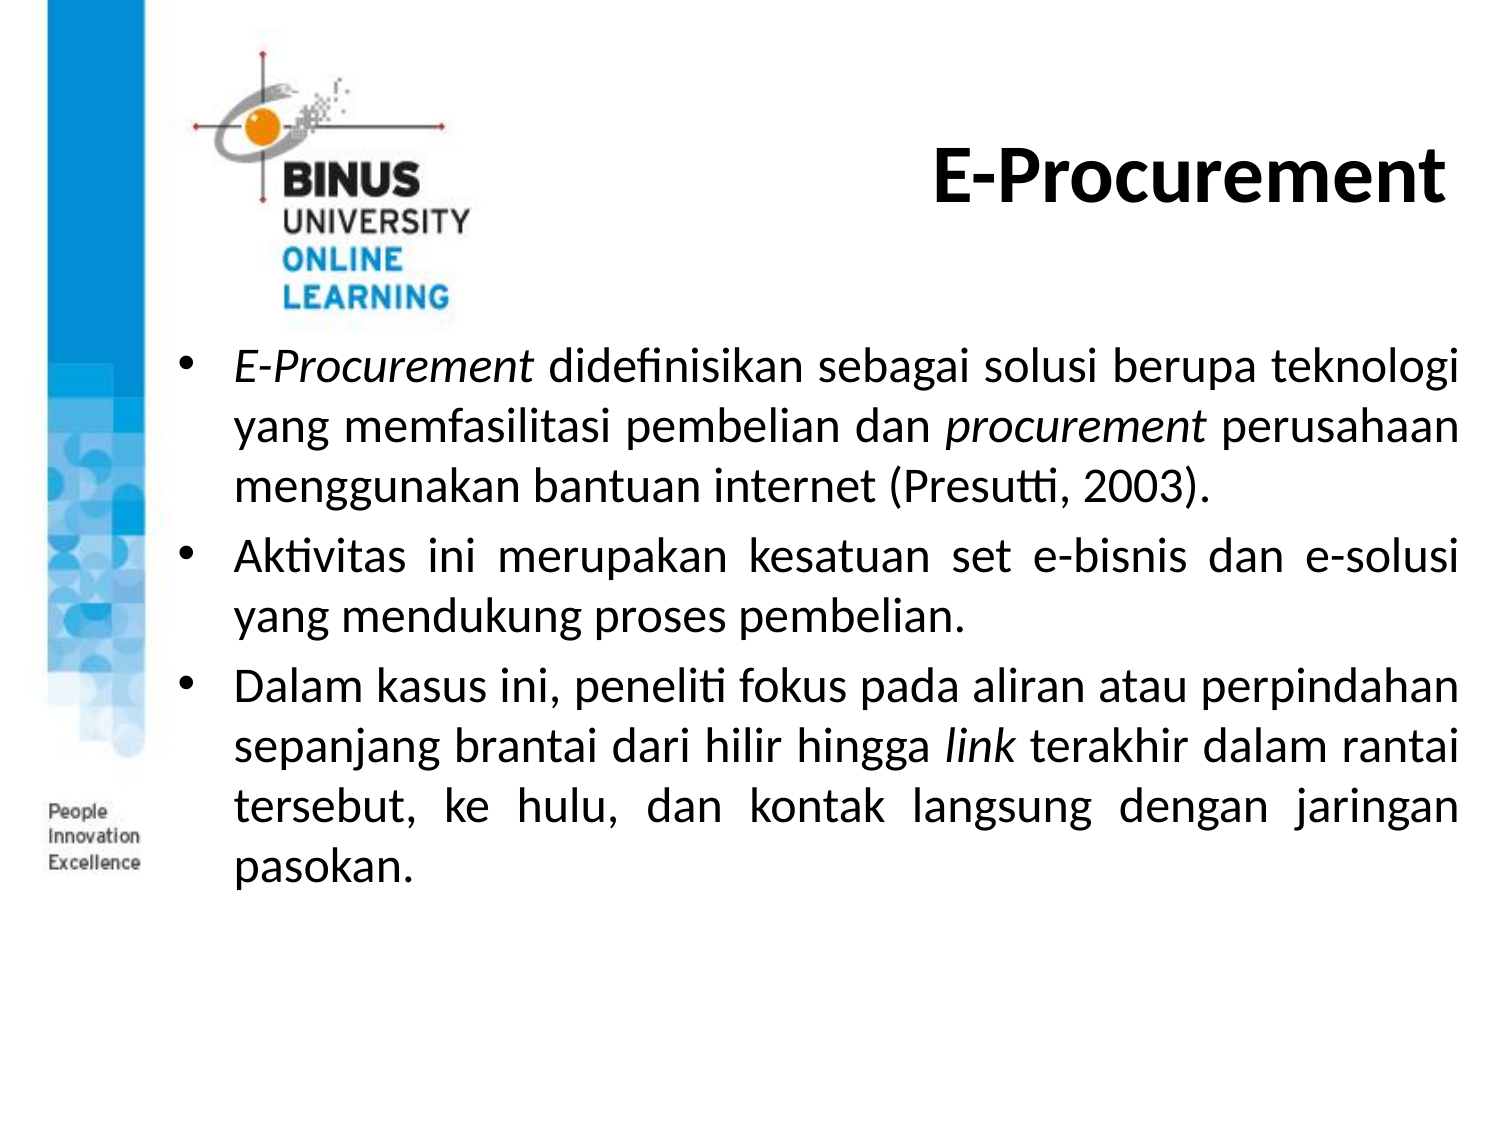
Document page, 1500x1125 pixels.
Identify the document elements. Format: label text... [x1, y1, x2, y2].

picture [0, 0, 1500, 1125]
title E-Procurement [537, 75, 1463, 263]
list E-Procurement didefinisikan sebagai solusi berupa teknologi yang memfasilitasi pembelian dan procurement perusahaan menggunakan bantuan internet (Presutti, 2003). Aktivitas ini merupakan kesatuan set e-bisnis dan e-solusi yang mendukung proses pembelian. Dalam kasus ini, peneliti fokus pada aliran atau perpindahan sepanjang brantai dari hilir hingga link terakhir dalam rantai tersebut, ke hulu, dan kontak langsung dengan jaringan pasokan. [162, 324, 1475, 1025]
